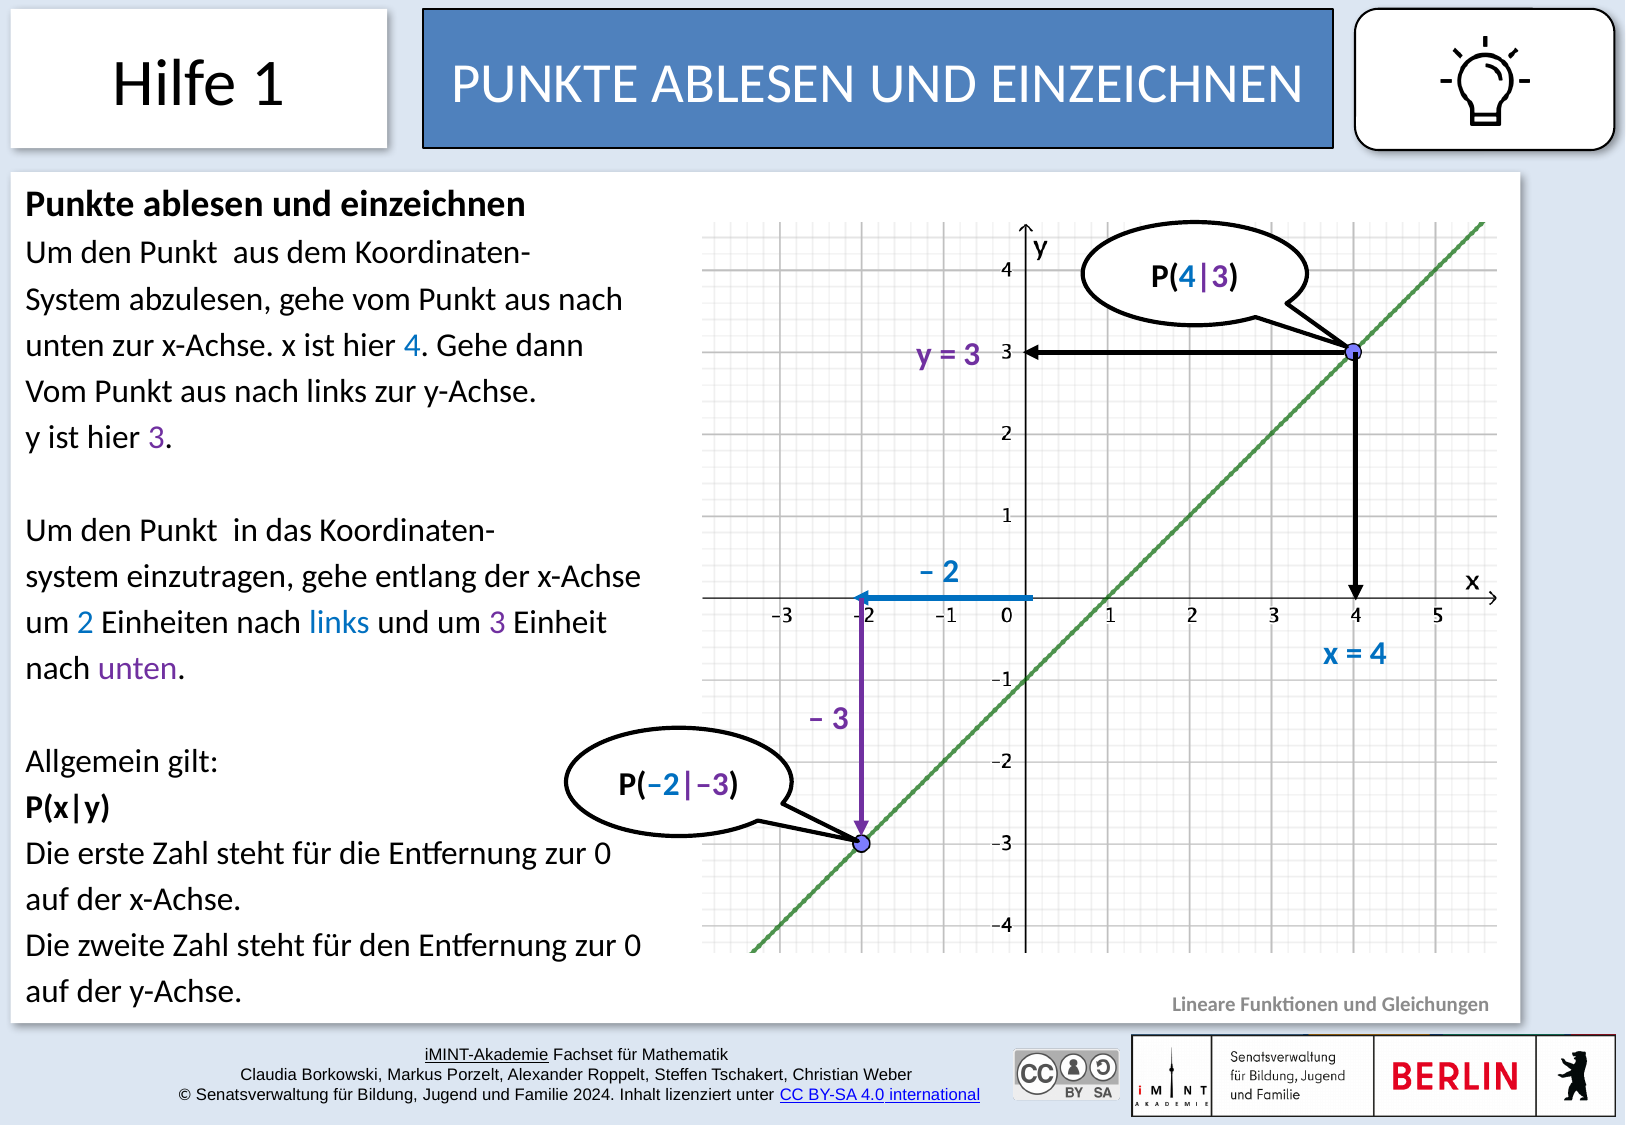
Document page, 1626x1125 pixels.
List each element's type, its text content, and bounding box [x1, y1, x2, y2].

title Punkte Ablesen und Einzeichnen [422, 8, 1334, 149]
text_box P(–2|–3) [563, 725, 697, 839]
footer Lineare Funktionen und Gleichungen [989, 982, 1505, 1024]
list Hilfe 1 [10, 8, 388, 149]
picture [702, 221, 1497, 953]
picture [1427, 18, 1542, 142]
picture [1013, 1048, 1120, 1101]
picture [1131, 1034, 1616, 1117]
